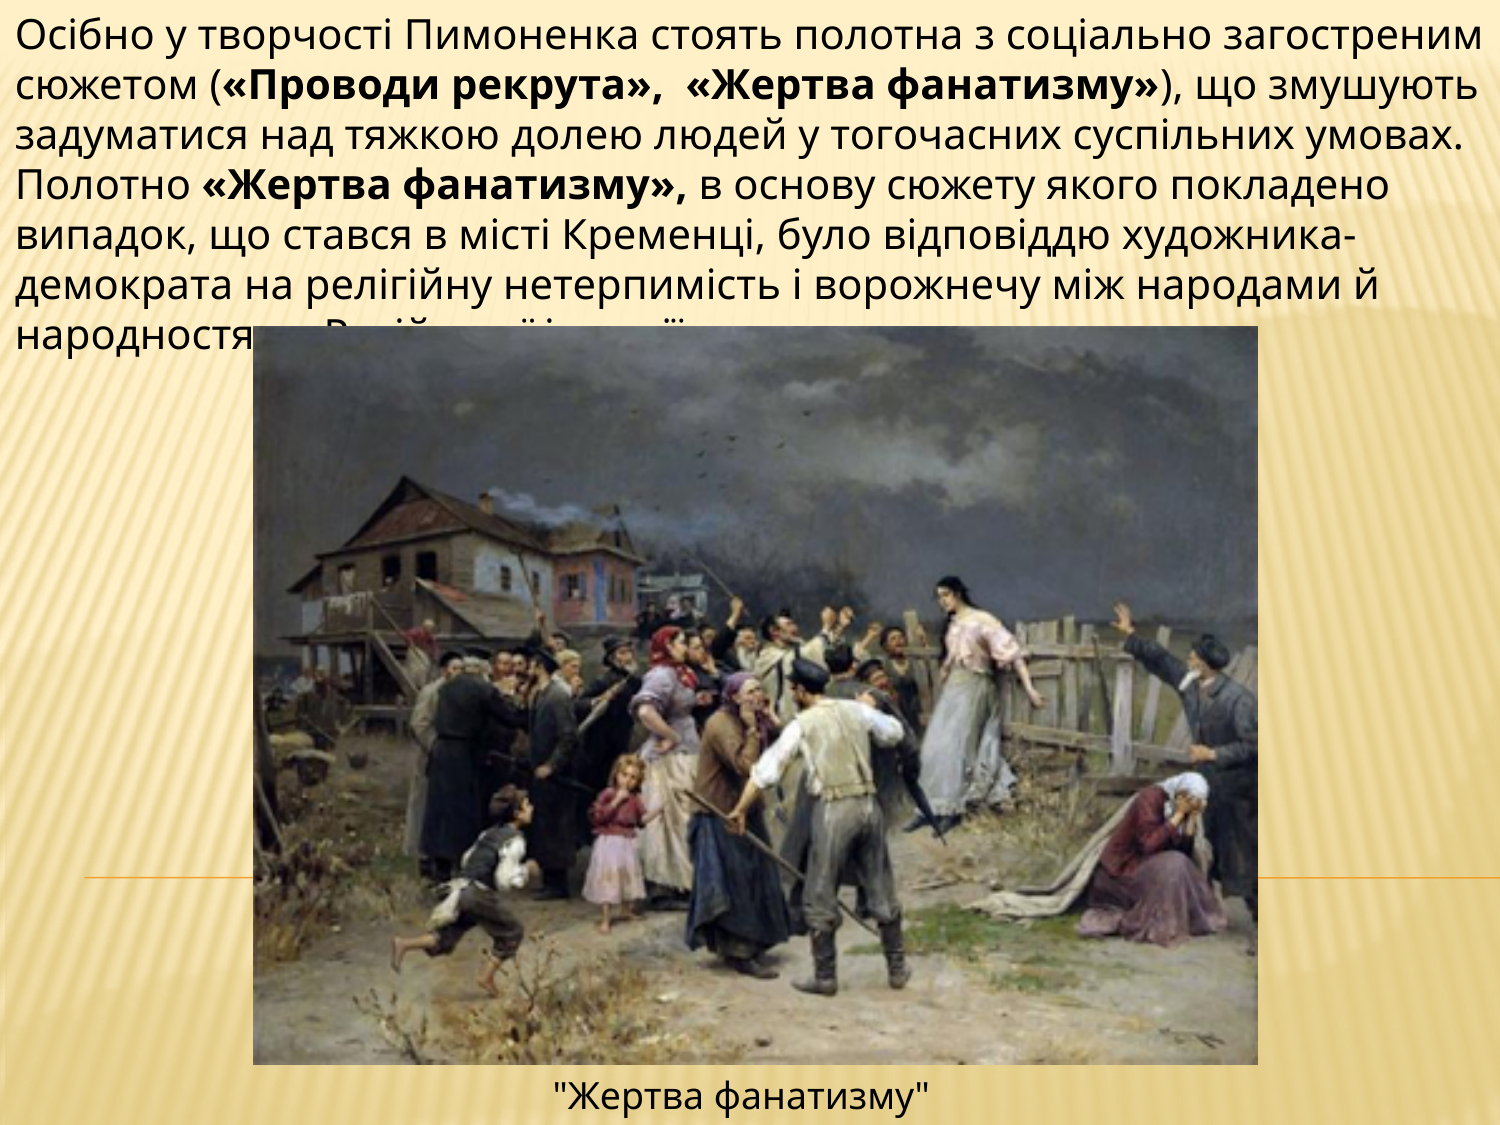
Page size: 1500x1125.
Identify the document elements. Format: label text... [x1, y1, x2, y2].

text_box Осібно у творчості Пимоненка стоять полотна з соціально загостреним сюжетом («Проводи рекрута», «Жертва фанатизму»), що змушують задуматися над тяжкою долею людей у тогочасних суспільних умовах. Полотно «Жертва фанатизму», в основу сюжету якого покладено випадок, що стався в місті Кременці, було відповіддю художника-демократа на релігійну нетерпимість і ворожнечу між народами й народностями Російської імперії. [0, 0, 1500, 365]
picture [253, 325, 1259, 1065]
text_box "Жертва фанатизму" [537, 1082, 945, 1125]
